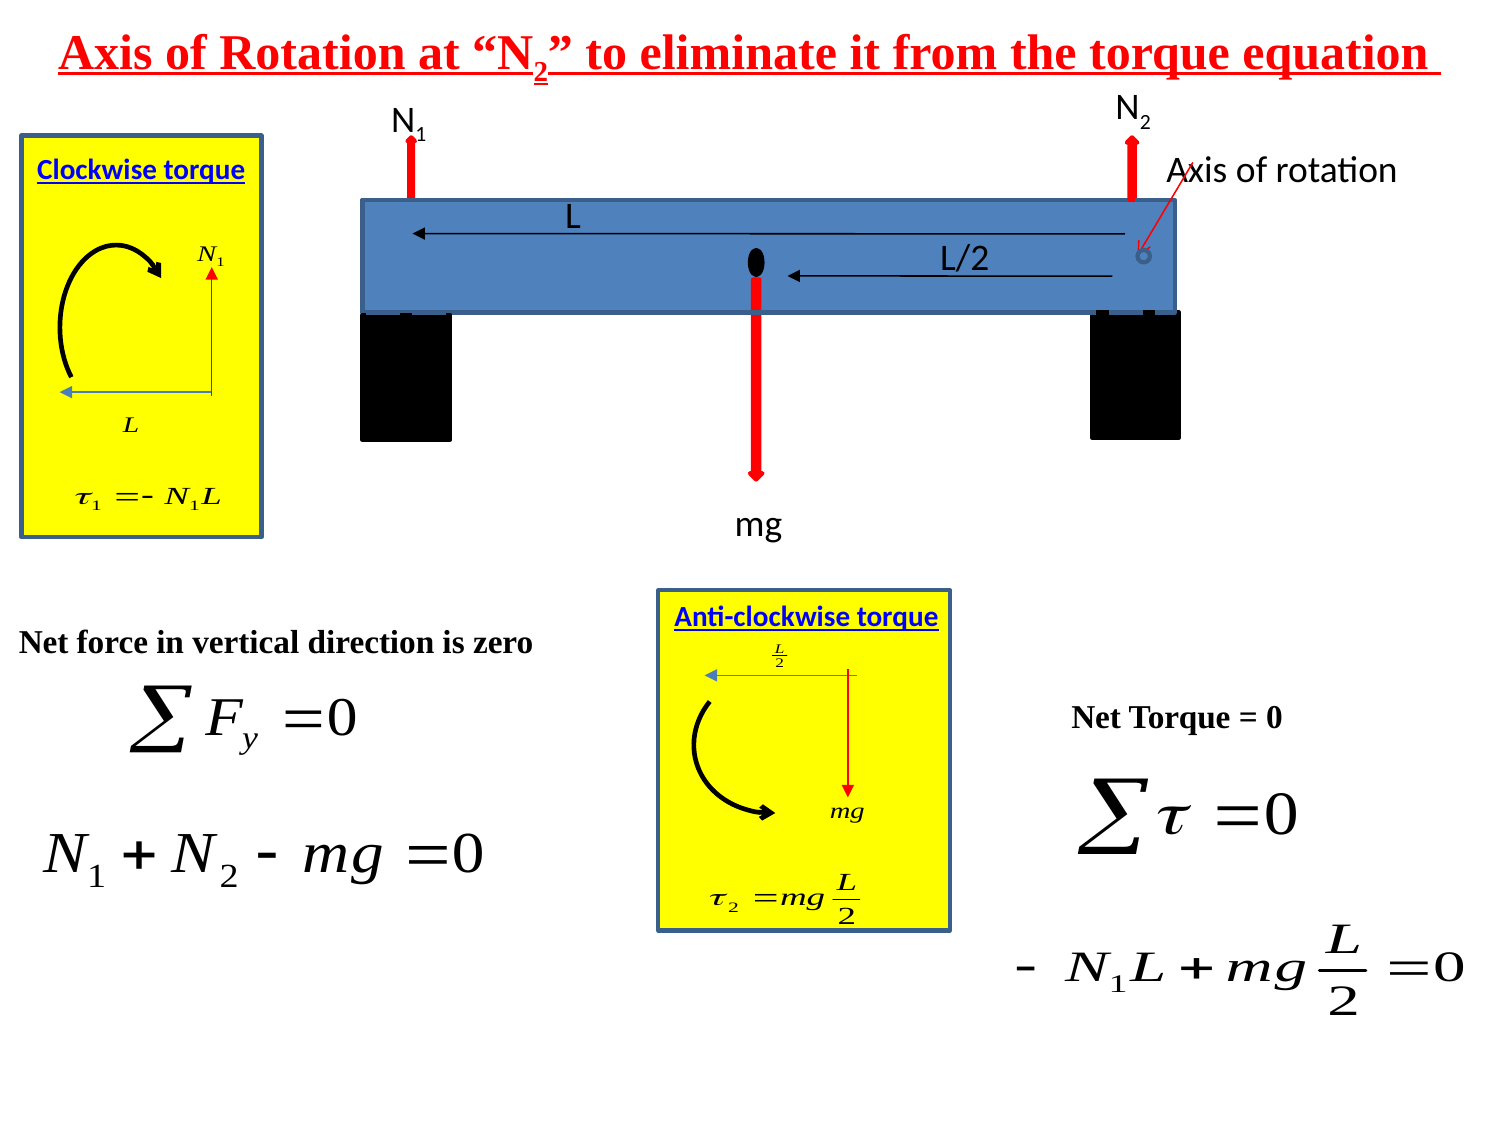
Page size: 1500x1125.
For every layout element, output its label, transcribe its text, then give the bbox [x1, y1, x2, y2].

text_box Net force in vertical direction is zero [4, 612, 550, 668]
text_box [719, 279, 798, 553]
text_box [657, 590, 956, 931]
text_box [1099, 74, 1168, 201]
text_box Axis of Rotation at “N2” to eliminate it from the torque equation [0, 11, 1500, 95]
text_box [374, 87, 443, 201]
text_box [412, 183, 1126, 245]
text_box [21, 135, 262, 538]
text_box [30, 814, 493, 897]
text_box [787, 225, 1113, 287]
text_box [804, 211, 1180, 440]
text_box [120, 675, 367, 768]
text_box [1067, 767, 1312, 871]
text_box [1004, 912, 1478, 1025]
text_box Net Torque = 0 [1056, 687, 1299, 743]
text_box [1137, 137, 1415, 263]
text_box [362, 199, 782, 440]
